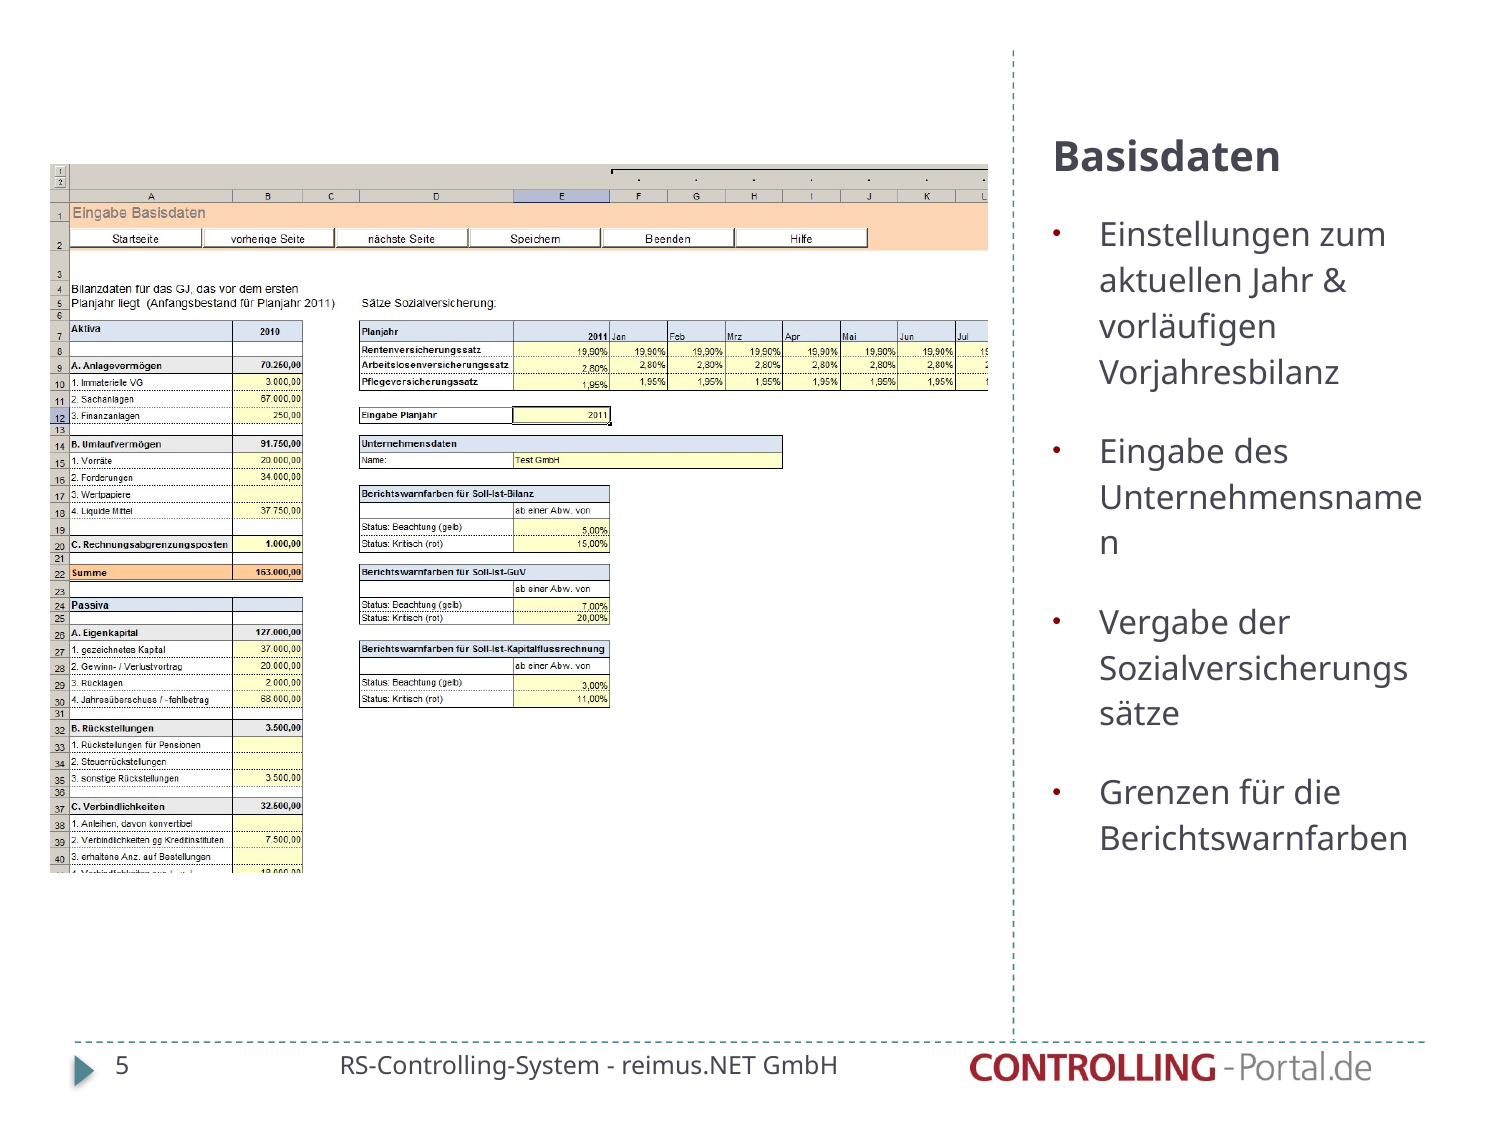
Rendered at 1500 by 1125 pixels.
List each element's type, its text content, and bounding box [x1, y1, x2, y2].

title Basisdaten [1037, 50, 1450, 188]
list Einstellungen zum aktuellen Jahr & vorläufigen Vorjahresbilanz Eingabe des Unternehmensnamen Vergabe der Sozialversicherungs­sätze Grenzen für die Berichtswarnfarben [1037, 200, 1450, 995]
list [49, 164, 988, 874]
picture [970, 1051, 1371, 1081]
footer RS-Controlling-System - reimus.NET GmbH [337, 1042, 857, 1103]
slide_number 5 [100, 1042, 337, 1103]
